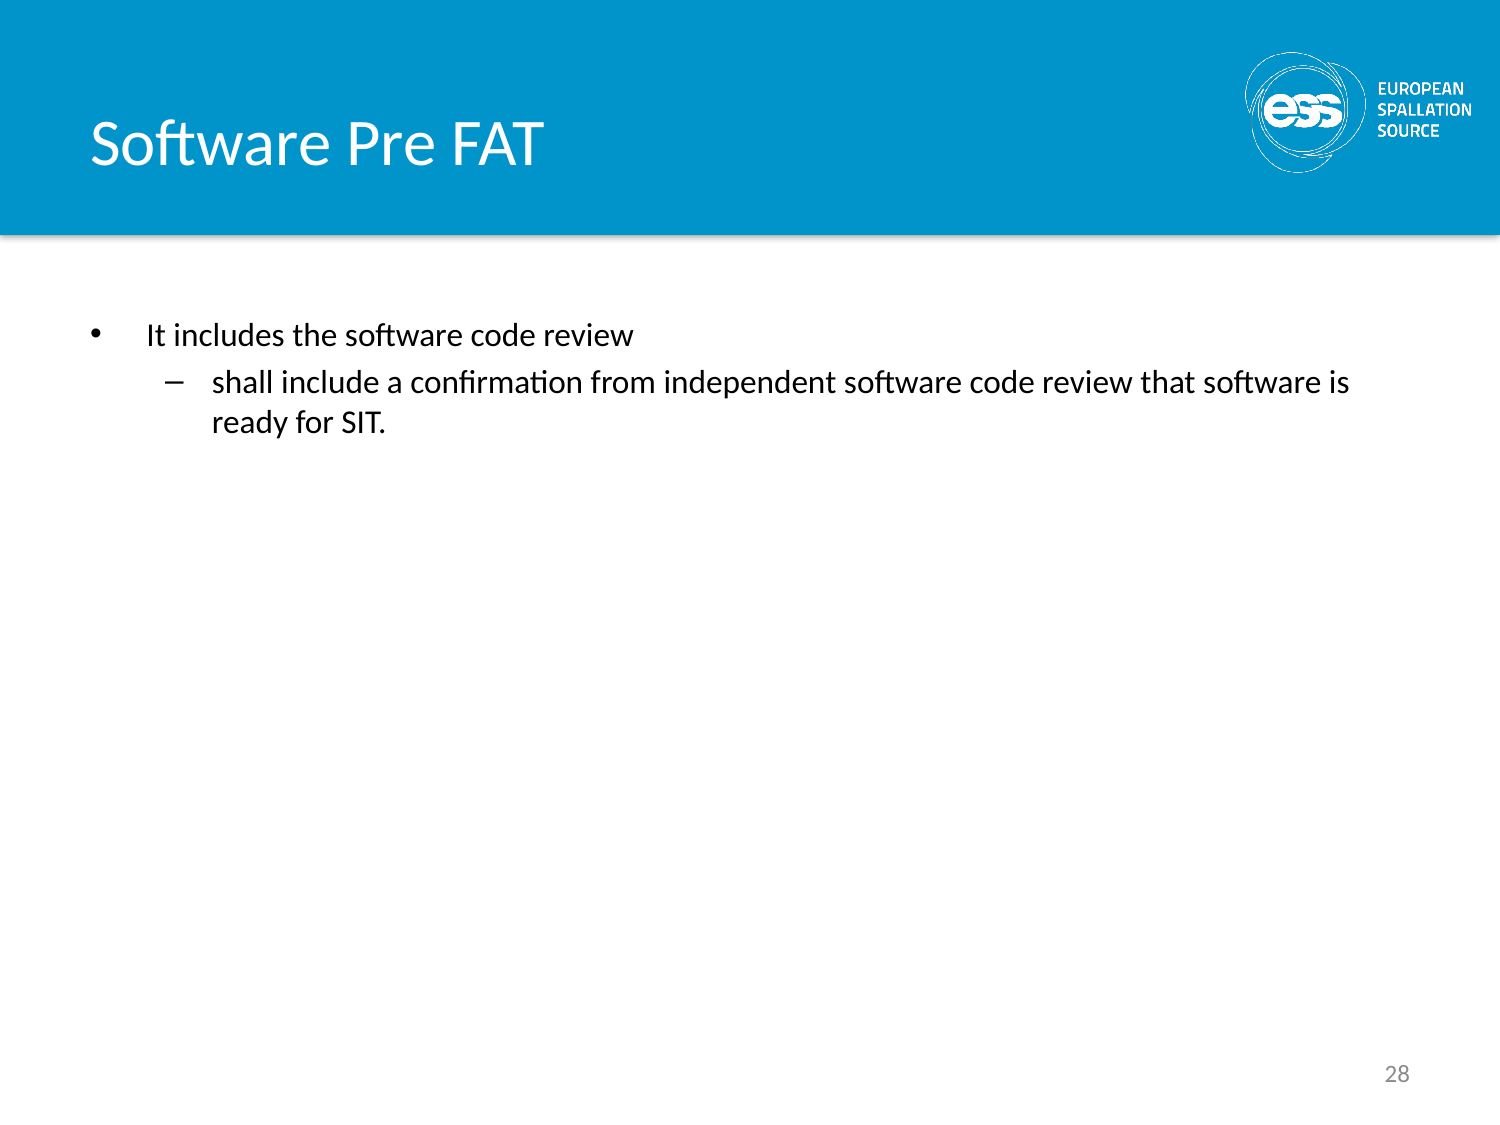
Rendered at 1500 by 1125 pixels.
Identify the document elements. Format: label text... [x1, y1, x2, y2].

picture [1418, 104, 1423, 115]
picture [1379, 83, 1385, 94]
picture [1264, 94, 1342, 127]
picture [1423, 83, 1430, 94]
picture [1454, 83, 1458, 94]
title Software Pre FAT [75, 45, 1247, 233]
picture [1389, 104, 1393, 115]
picture [1422, 125, 1428, 134]
picture [1400, 83, 1407, 94]
picture [1432, 125, 1438, 136]
picture [1398, 109, 1406, 115]
list It includes the software code review shall include a confirmation from independent software code review that software is ready for SIT. [75, 306, 1425, 480]
picture [1409, 104, 1415, 115]
slide_number 28 [1074, 1042, 1425, 1103]
picture [1443, 86, 1450, 93]
picture [1436, 104, 1444, 115]
